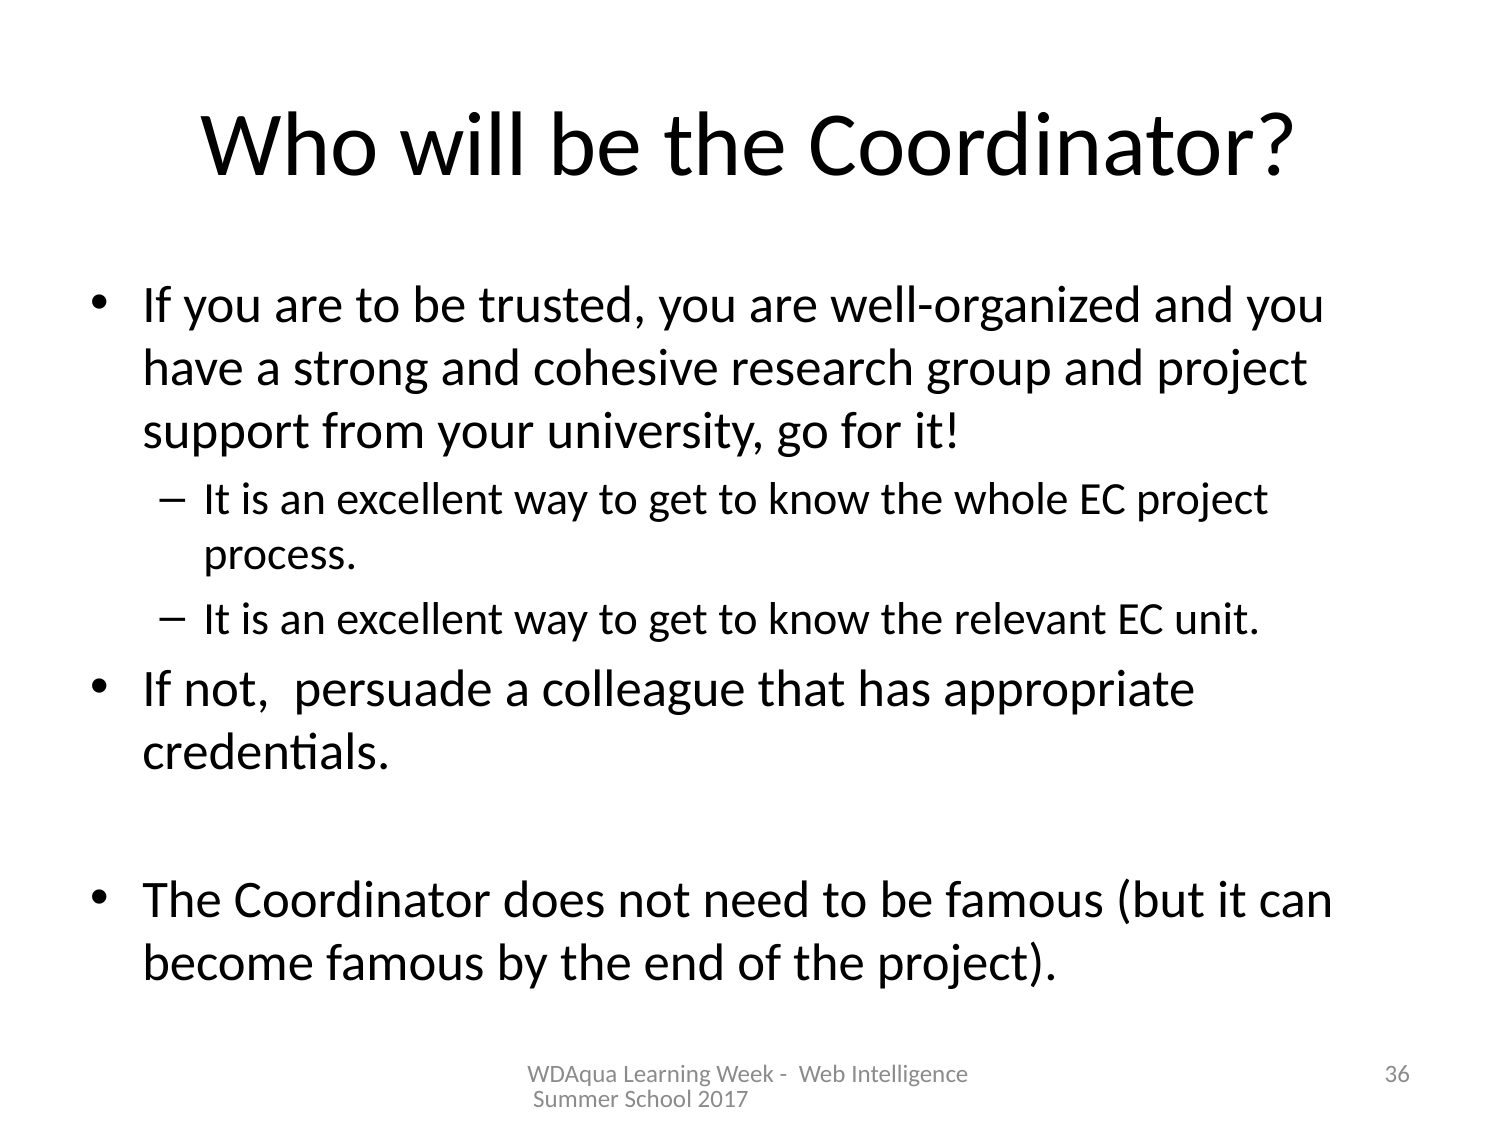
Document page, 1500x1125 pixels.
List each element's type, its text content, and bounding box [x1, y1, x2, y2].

footer WDAqua Learning Week - Web Intelligence Summer School 2017 [512, 1042, 988, 1103]
slide_number 36 [1074, 1042, 1425, 1103]
title Who will be the Coordinator? [75, 45, 1425, 233]
list If you are to be trusted, you are well-organized and you have a strong and cohesive research group and project support from your university, go for it! It is an excellent way to get to know the whole EC project process. It is an excellent way to get to know the relevant EC unit. If not, persuade a colleague that has appropriate credentials. The Coordinator does not need to be famous (but it can become famous by the end of the project). [75, 262, 1425, 1005]
